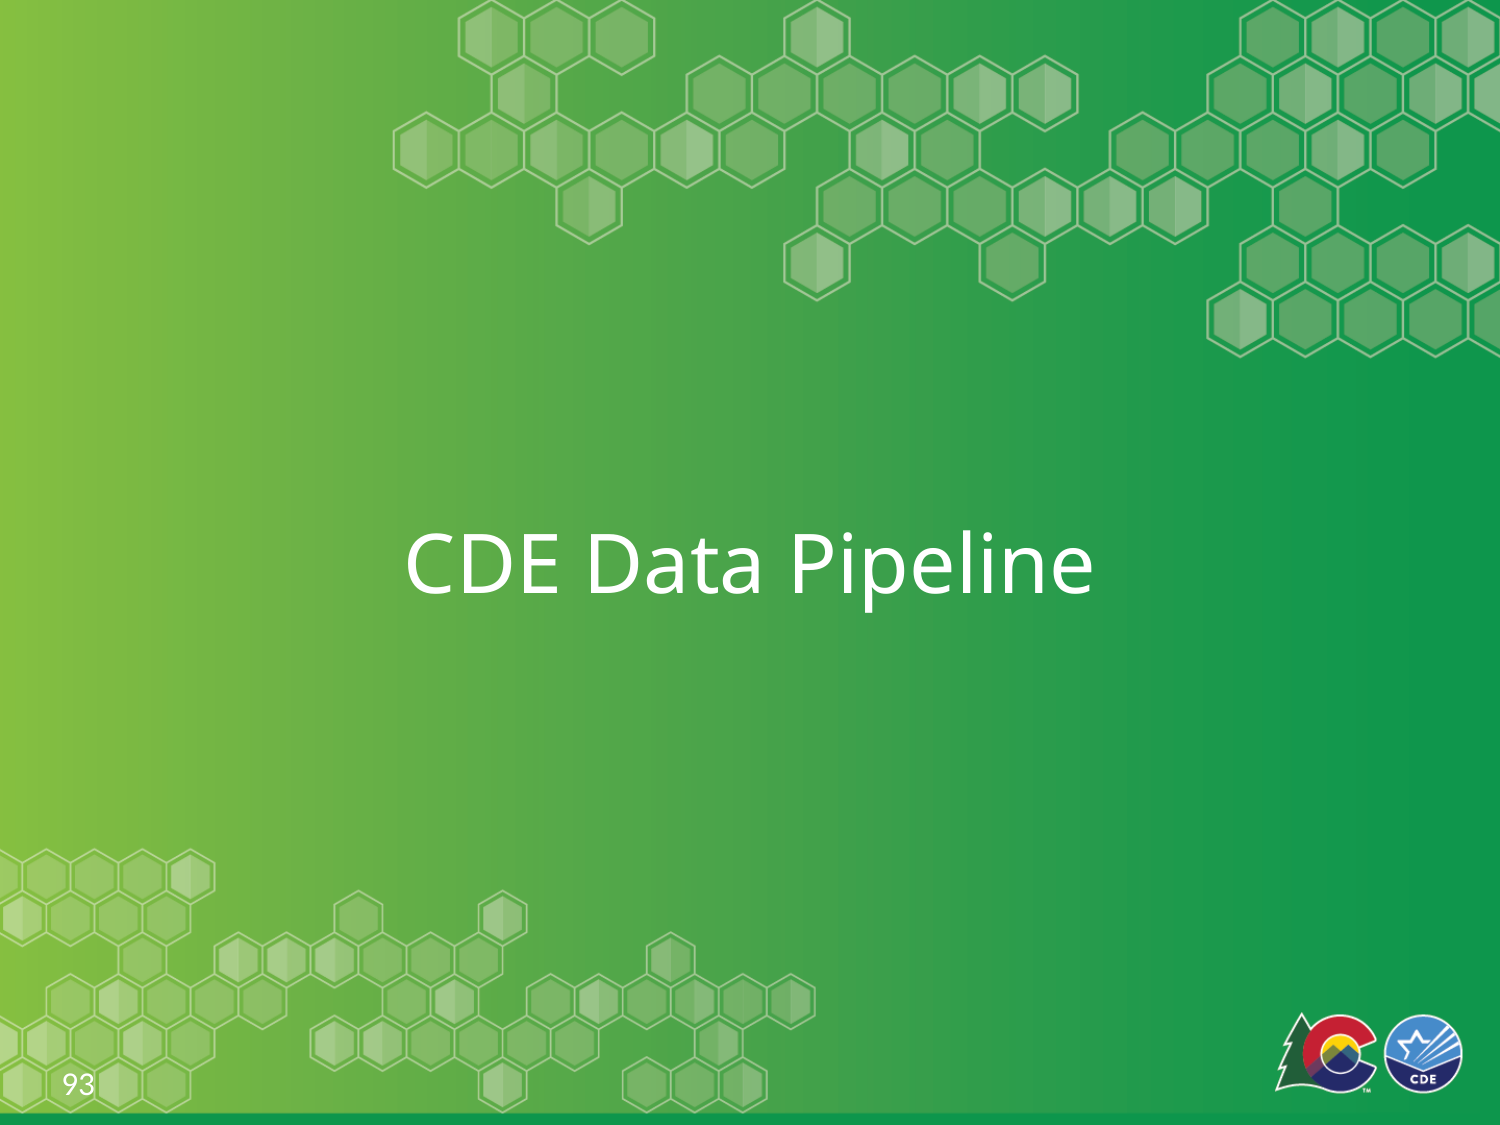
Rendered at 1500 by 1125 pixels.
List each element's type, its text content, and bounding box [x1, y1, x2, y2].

title CDE Data Pipeline [112, 425, 1388, 810]
picture [0, 0, 1500, 1125]
slide_number 93 [46, 1054, 385, 1115]
